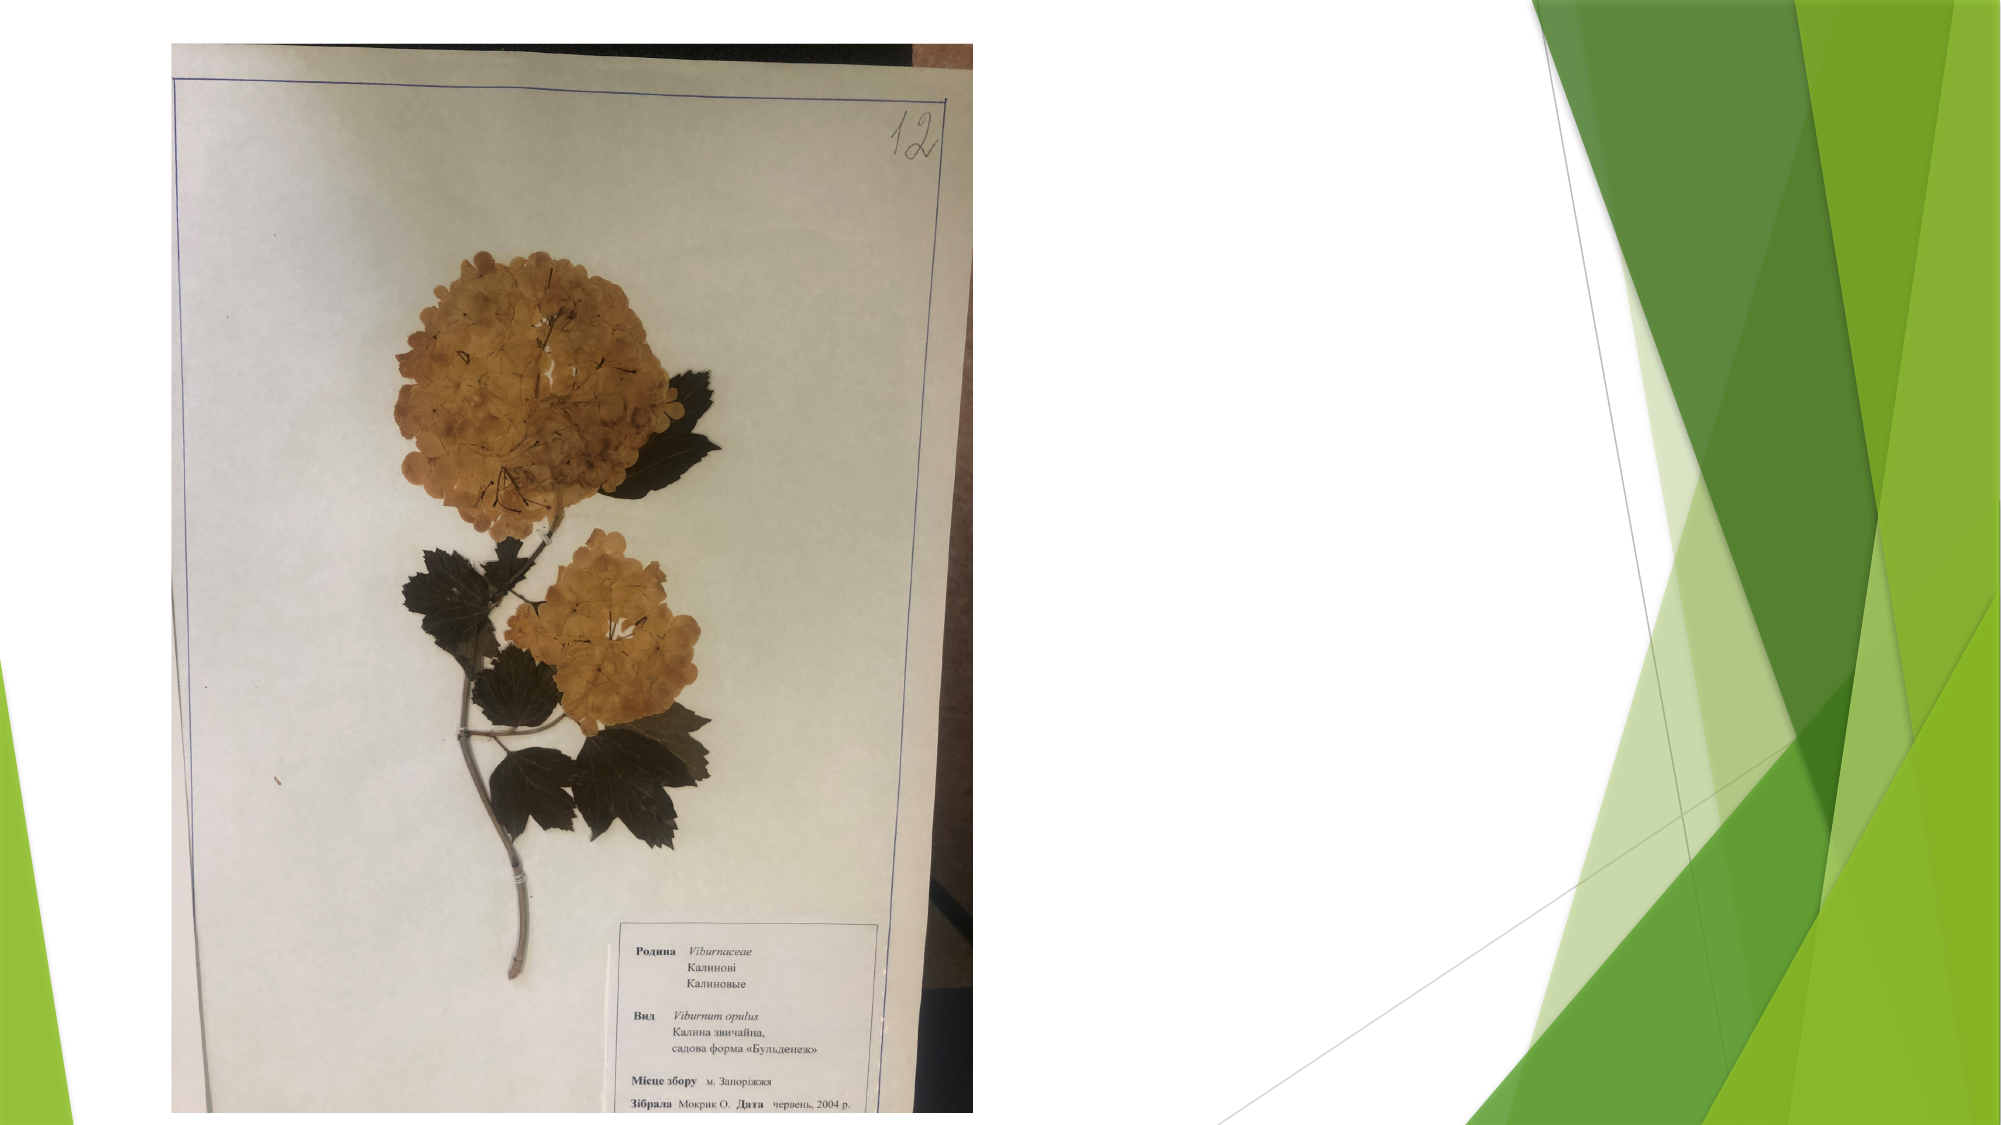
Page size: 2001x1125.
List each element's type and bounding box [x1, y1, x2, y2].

picture [37, 45, 1107, 1112]
